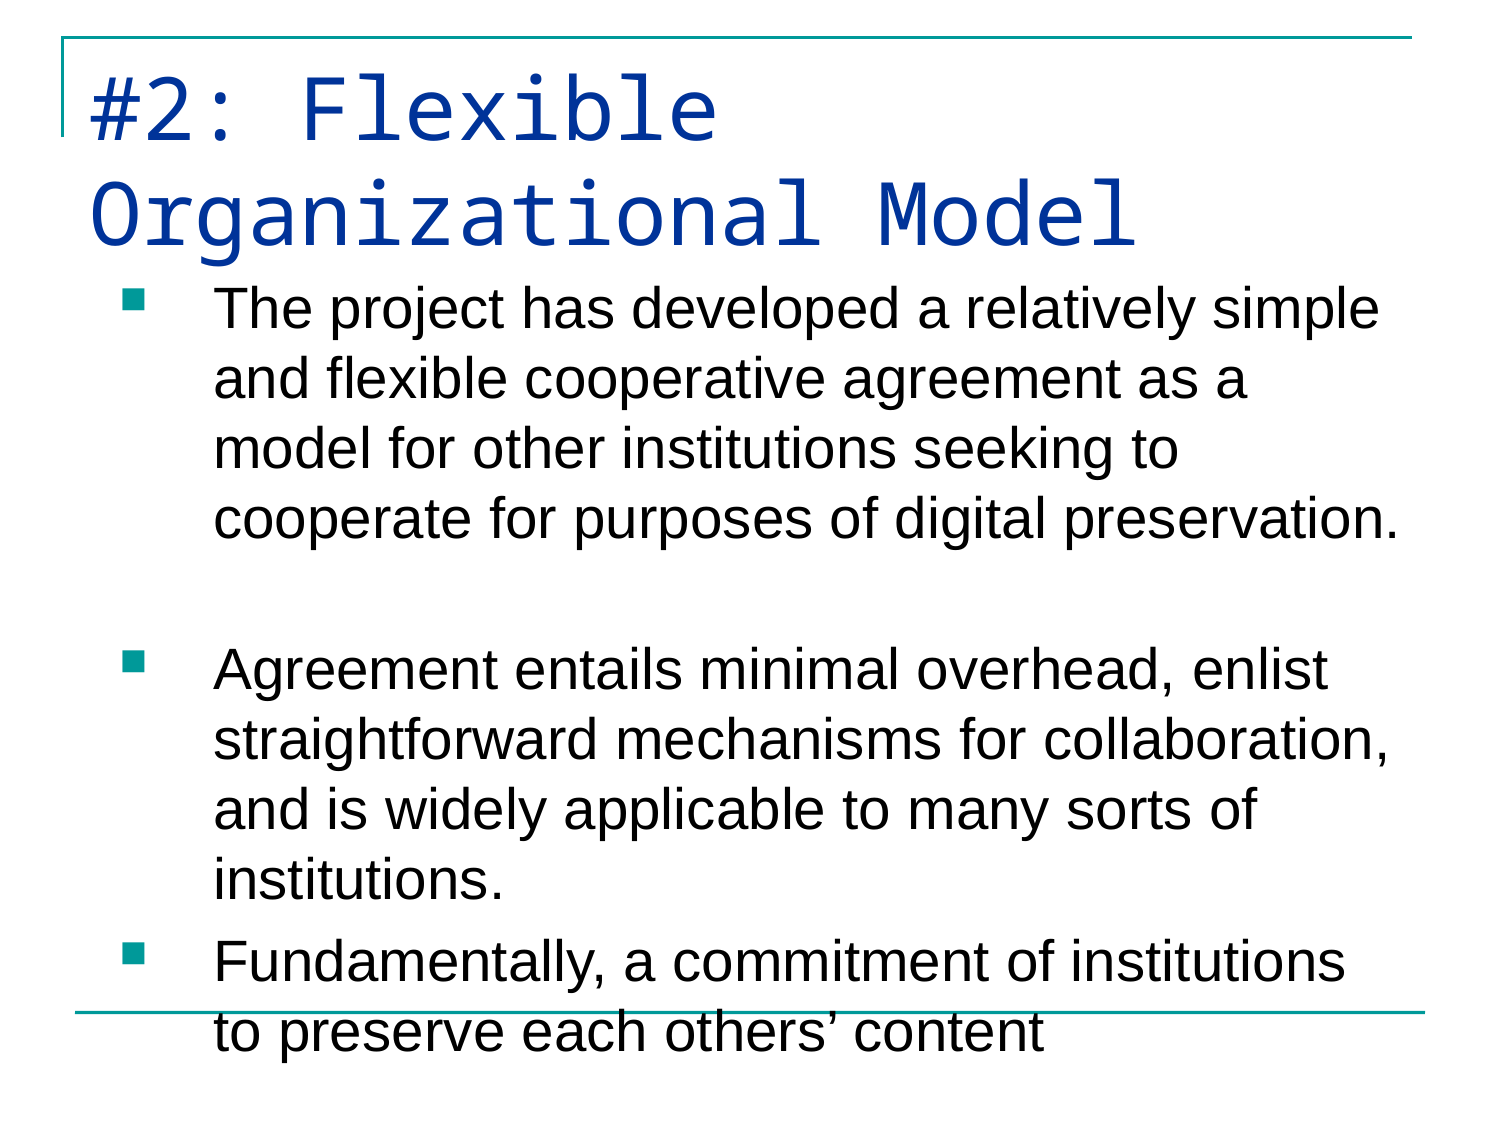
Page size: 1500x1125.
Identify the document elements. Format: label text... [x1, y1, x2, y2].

slide_number [75, 1024, 425, 1100]
list The project has developed a relatively simple and flexible cooperative agreement as a model for other institutions seeking to cooperate for purposes of digital preservation. Agreement entails minimal overhead, enlist straightforward mechanisms for collaboration, and is widely applicable to many sorts of institutions. Fundamentally, a commitment of institutions to preserve each others’ content [104, 262, 1425, 993]
title #2: Flexible Organizational Model [75, 45, 1425, 233]
footer [512, 1025, 988, 1100]
